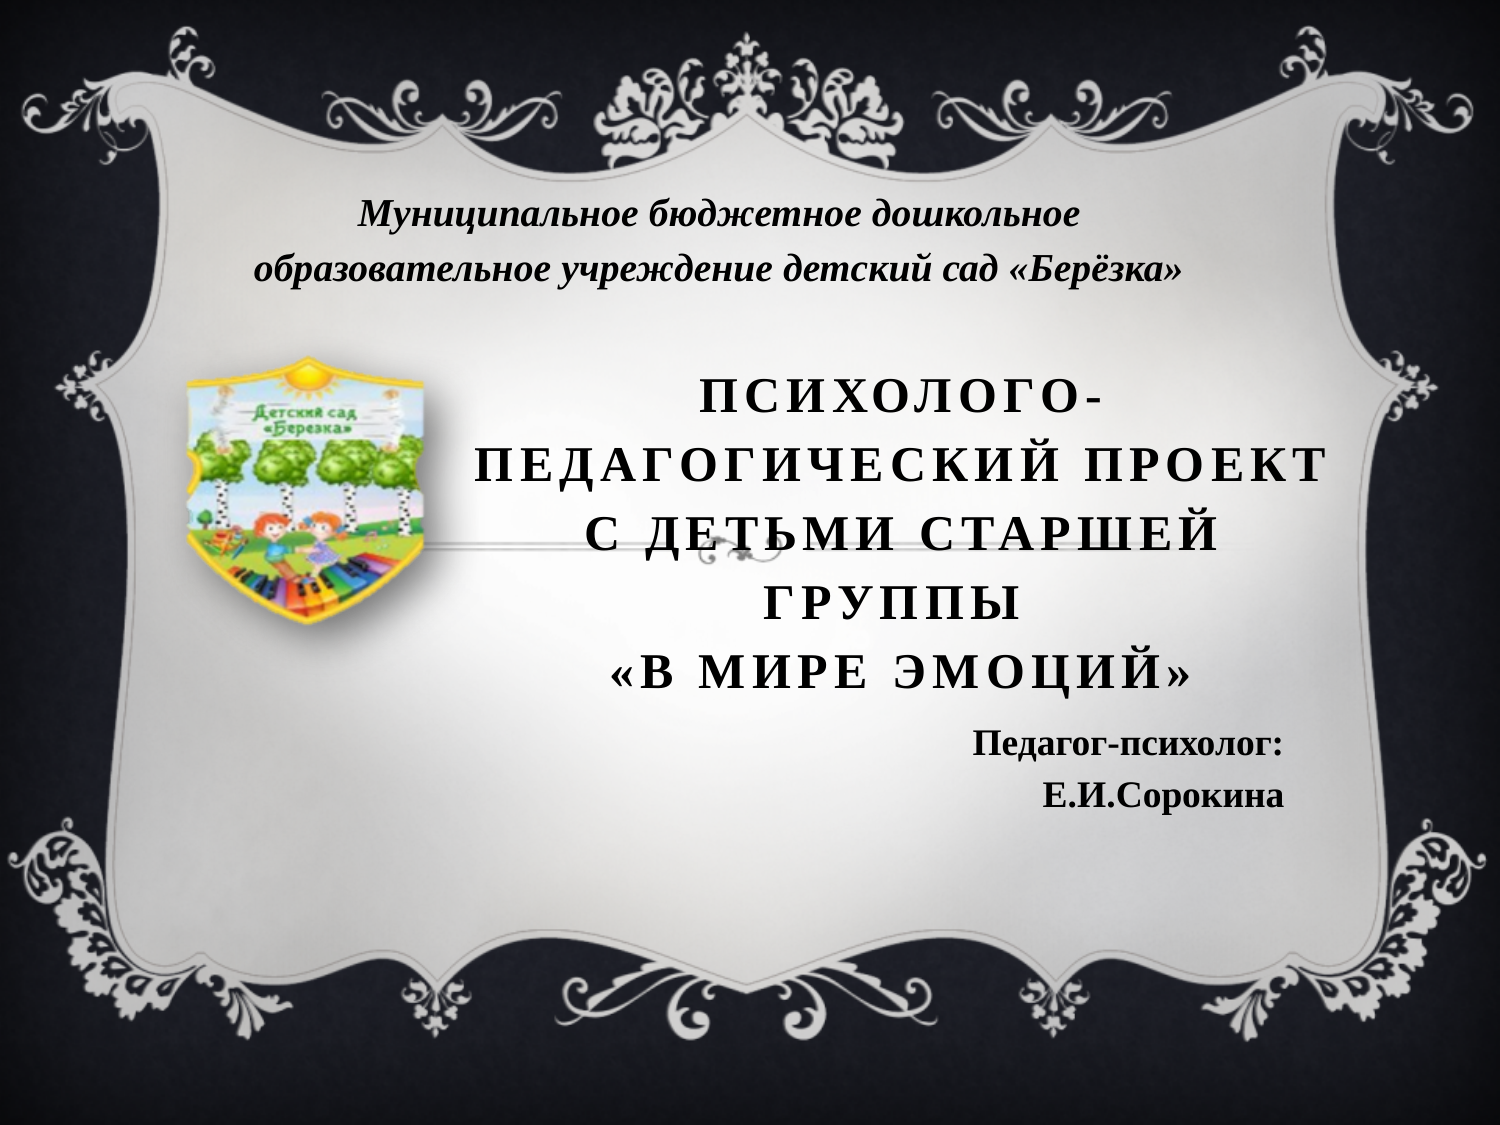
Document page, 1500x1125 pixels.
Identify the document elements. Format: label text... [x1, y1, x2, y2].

title ПСИХОЛОГО-ПЕДАГОГИЧЕСКИЙ ПРОЕКТ с детьми старшей группы «В мире эмоций» [458, 279, 1350, 766]
text_box Педагог-психолог: Е.И.Сорокина [513, 704, 1300, 823]
subtitle Муниципальное бюджетное дошкольное образовательное учреждение детский сад «Берёзка» [194, 172, 1245, 298]
picture [0, 0, 1500, 1125]
